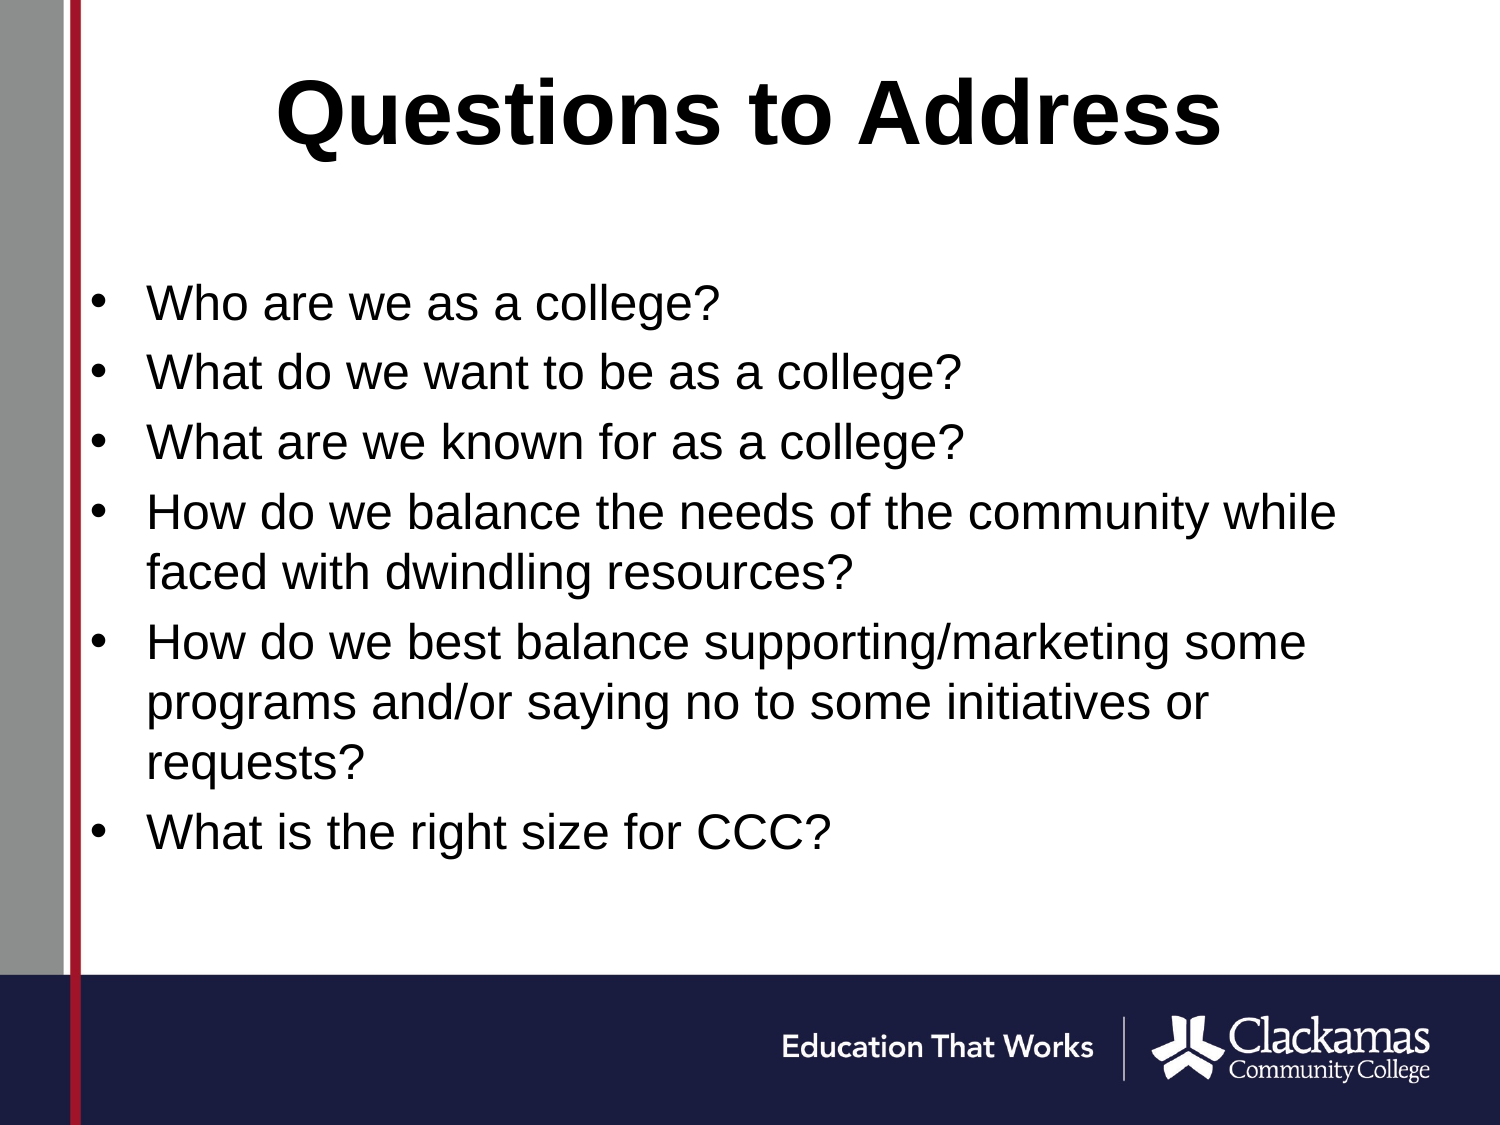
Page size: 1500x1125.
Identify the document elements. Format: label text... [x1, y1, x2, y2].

title Questions to Address [75, 45, 1425, 233]
list Who are we as a college? What do we want to be as a college? What are we known for as a college? How do we balance the needs of the community while faced with dwindling resources? How do we best balance supporting/marketing some programs and/or saying no to some initiatives or requests? What is the right size for CCC? [75, 262, 1425, 1005]
picture [0, 0, 1500, 1125]
